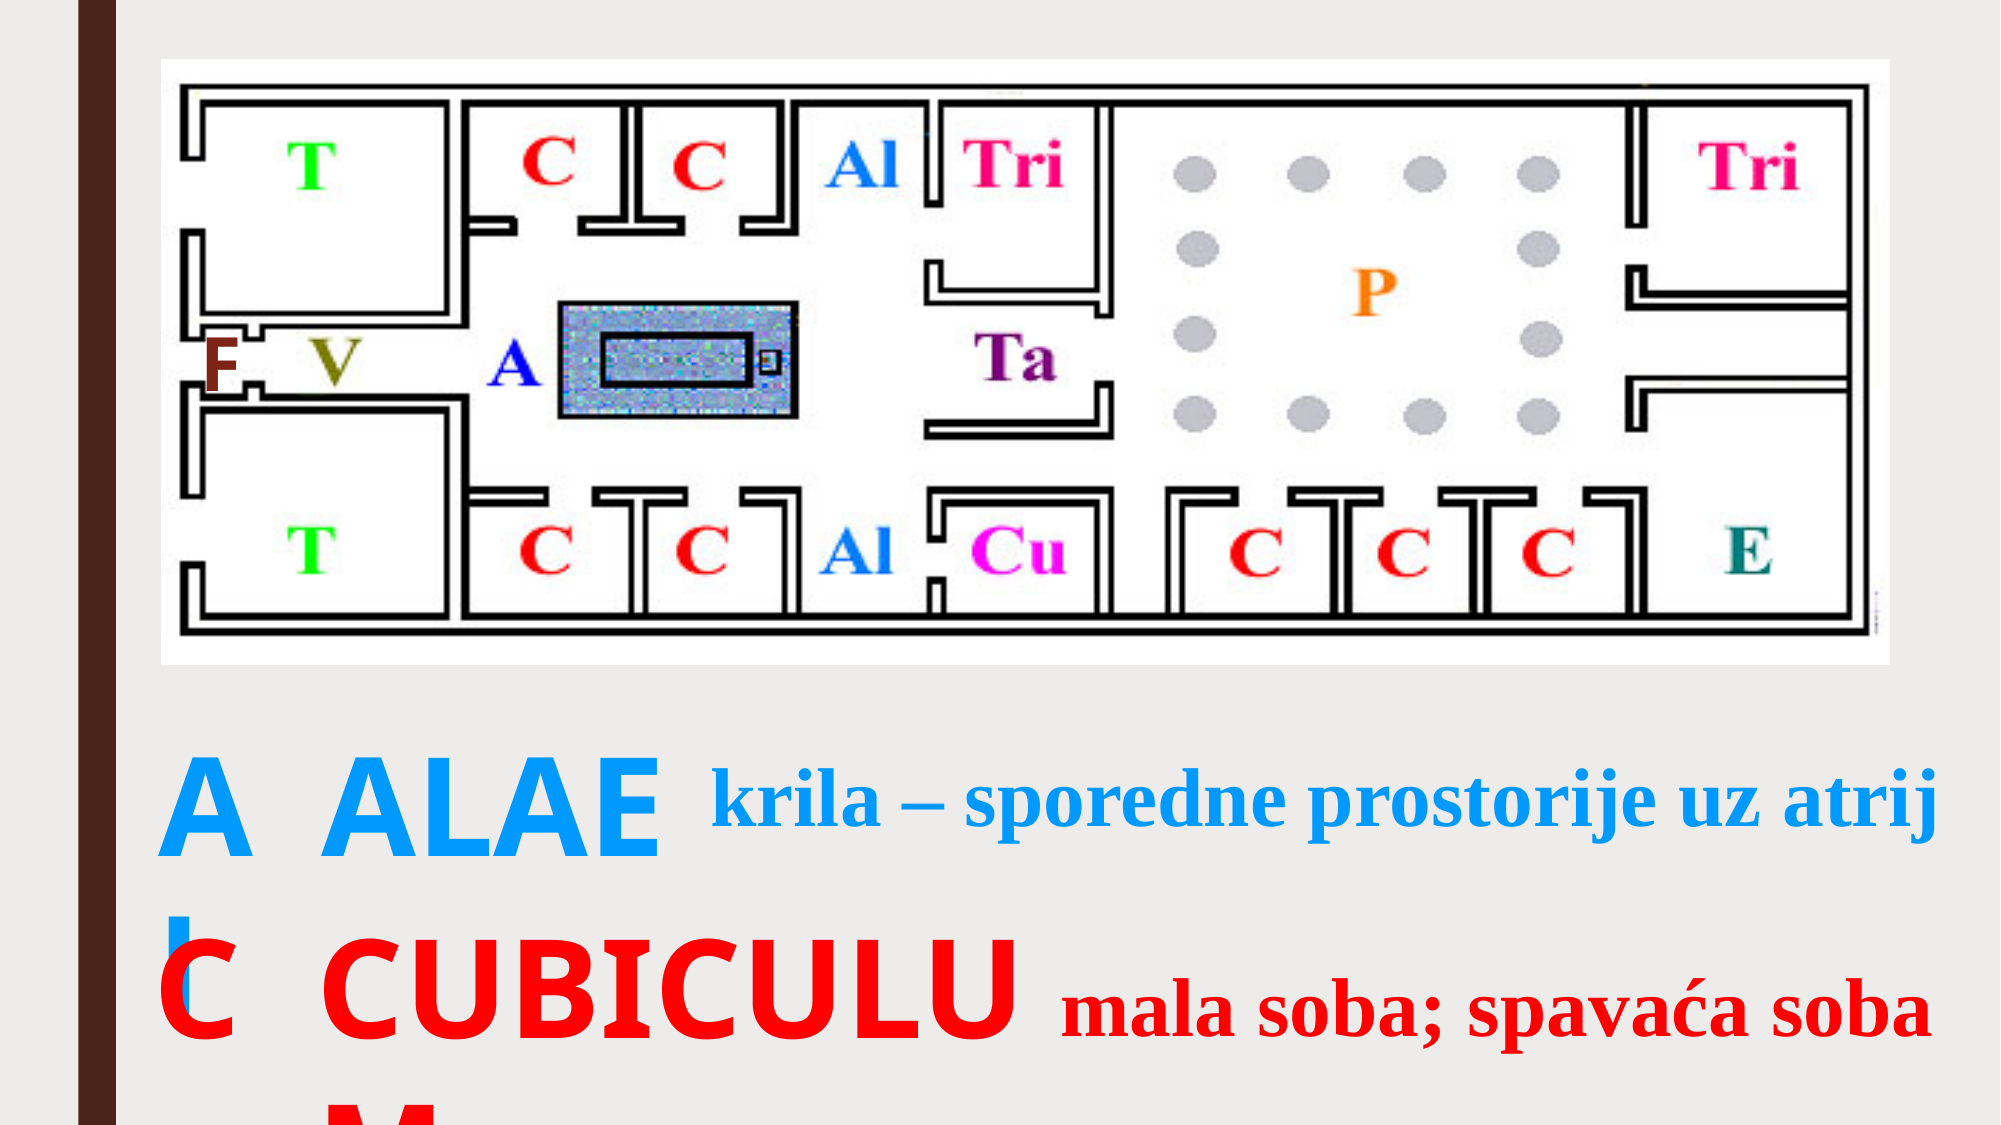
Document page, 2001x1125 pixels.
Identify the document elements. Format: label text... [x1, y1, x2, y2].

text_box C [139, 893, 298, 1074]
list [161, 59, 1890, 665]
text_box CUBICULUM [302, 893, 1044, 1125]
text_box mala soba; spavaća soba [1046, 946, 1975, 1061]
text_box krila – sporedne prostorije uz atrij [695, 735, 2000, 850]
text_box Al [143, 711, 303, 1057]
text_box ALAE [306, 711, 692, 892]
